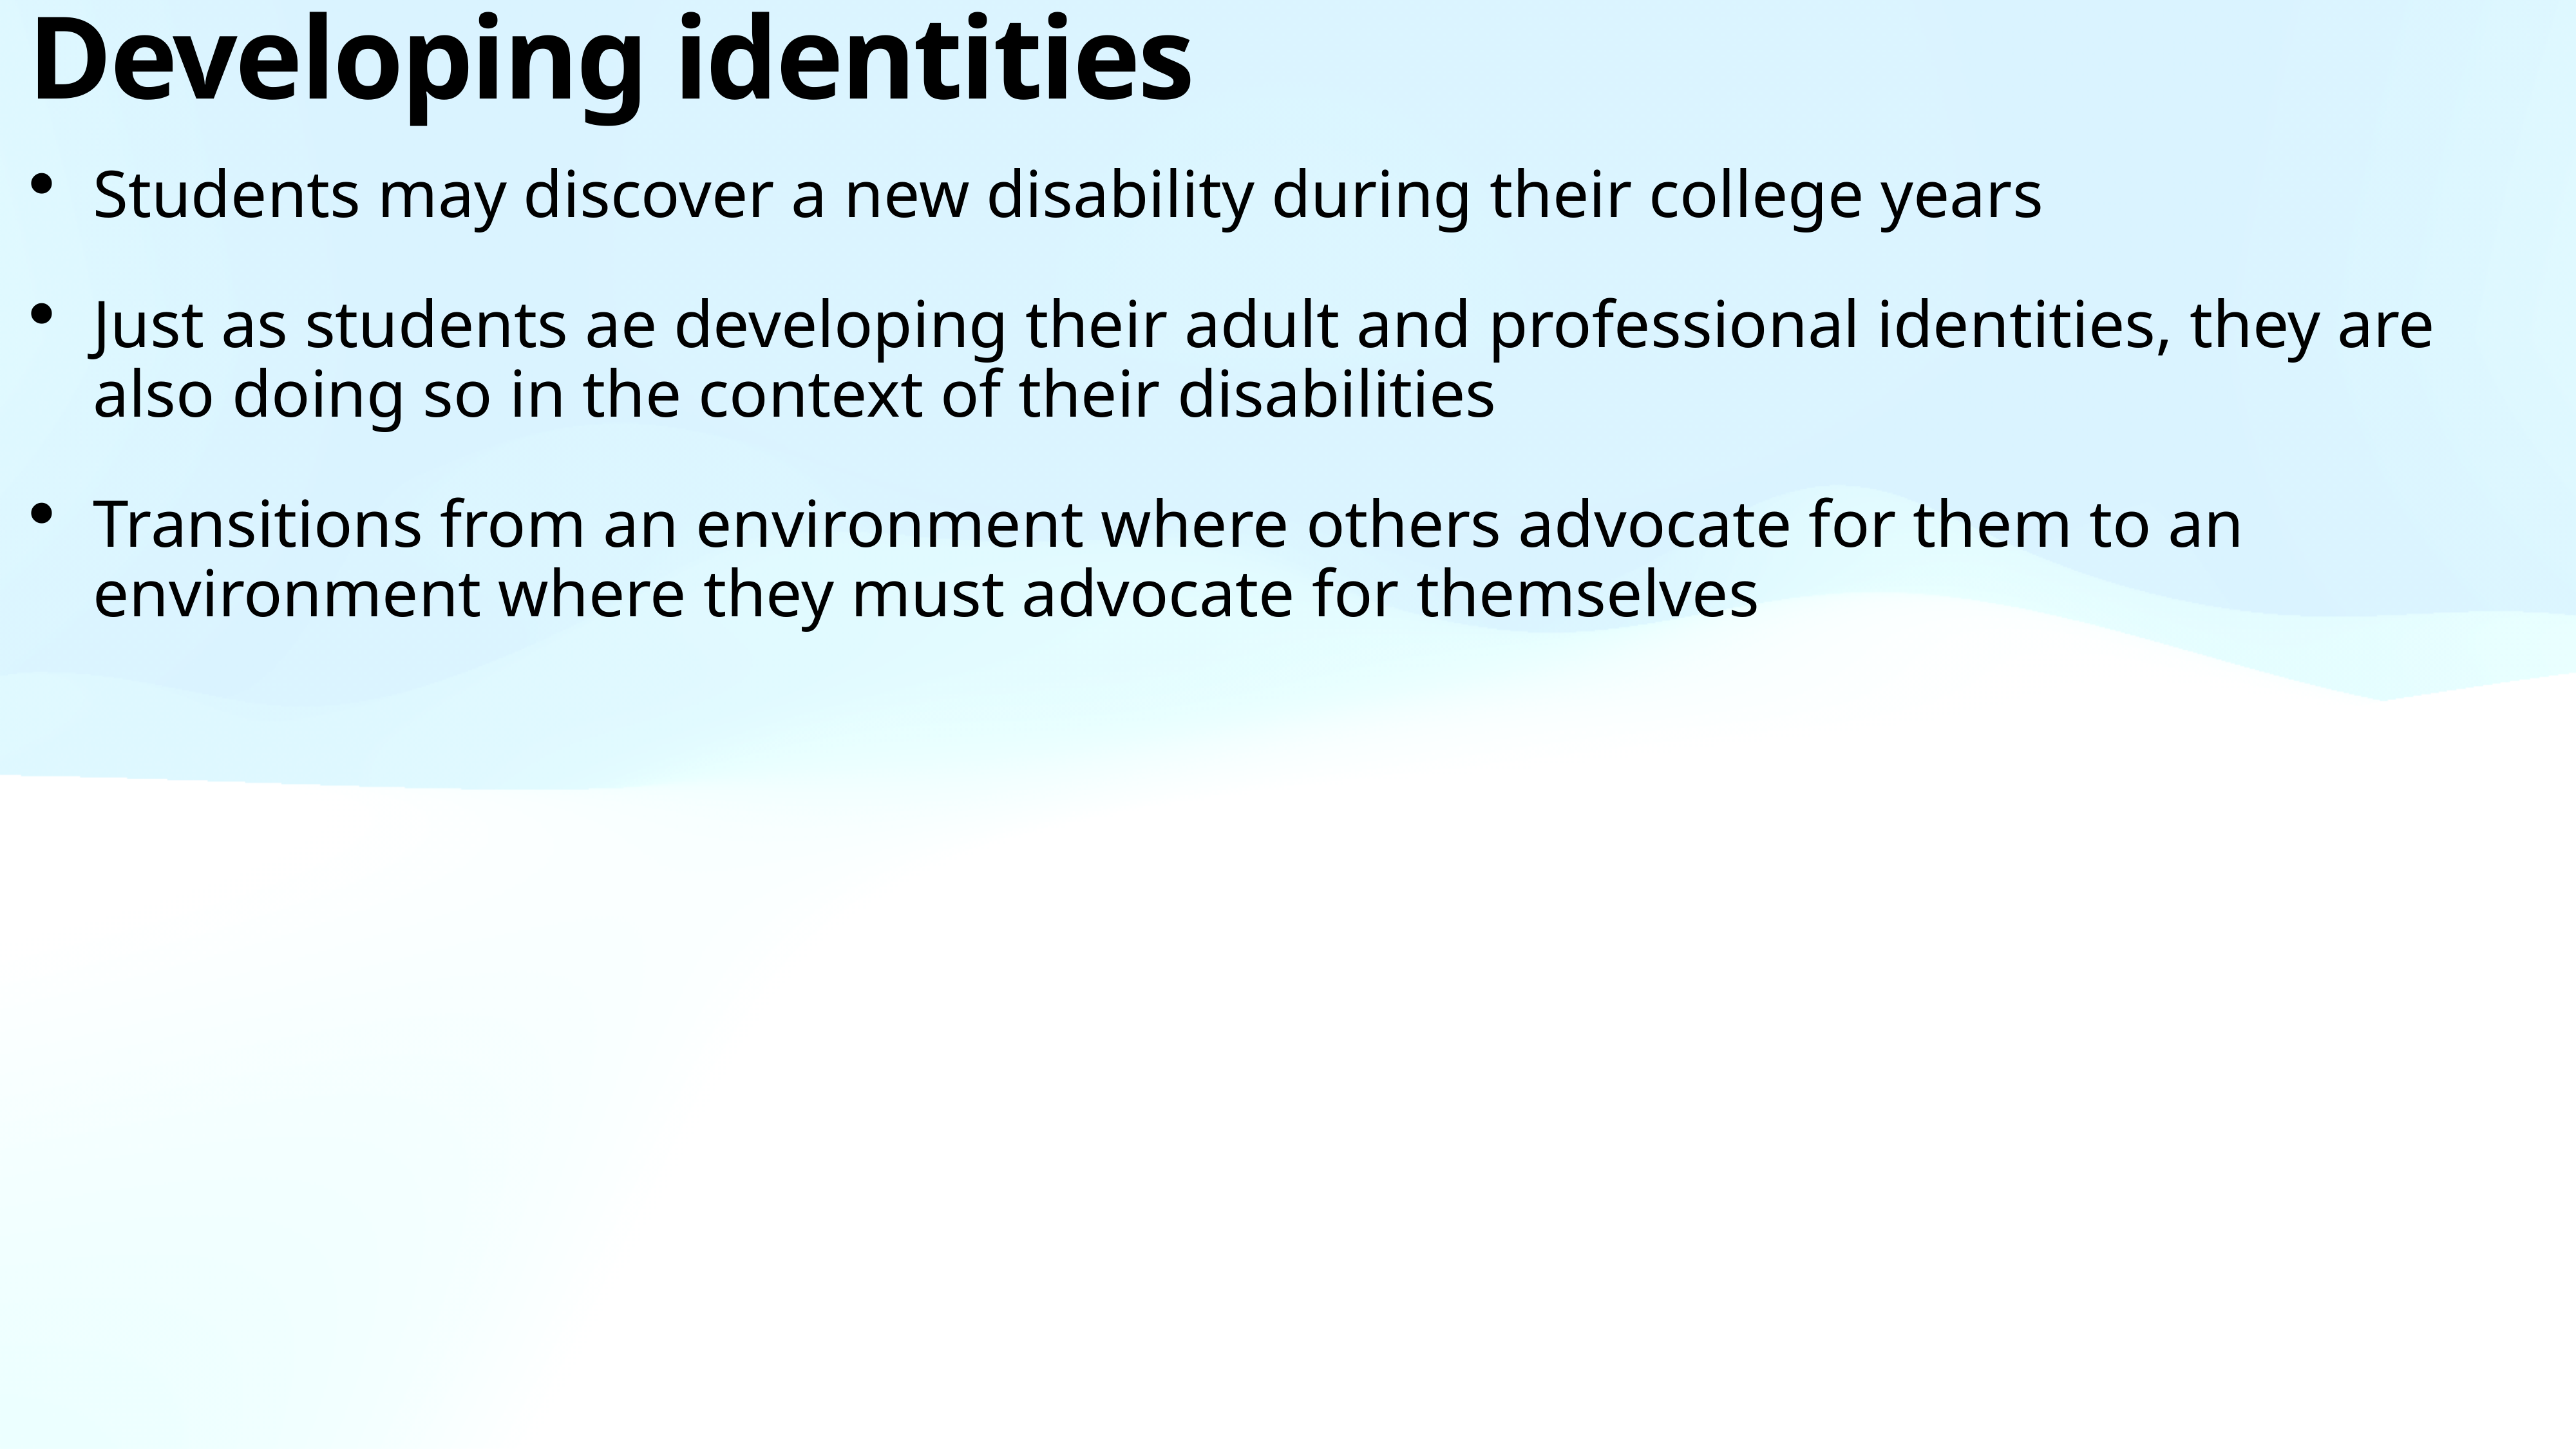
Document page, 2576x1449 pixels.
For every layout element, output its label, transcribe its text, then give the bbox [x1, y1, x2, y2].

list Students may discover a new disability during their college years Just as students ae developing their adult and professional identities, they are also doing so in the context of their disabilities Transitions from an environment where others advocate for them to an environment where they must advocate for themselves [23, 156, 2526, 1392]
picture [0, 0, 2576, 1449]
title Developing identities [22, 6, 2526, 168]
